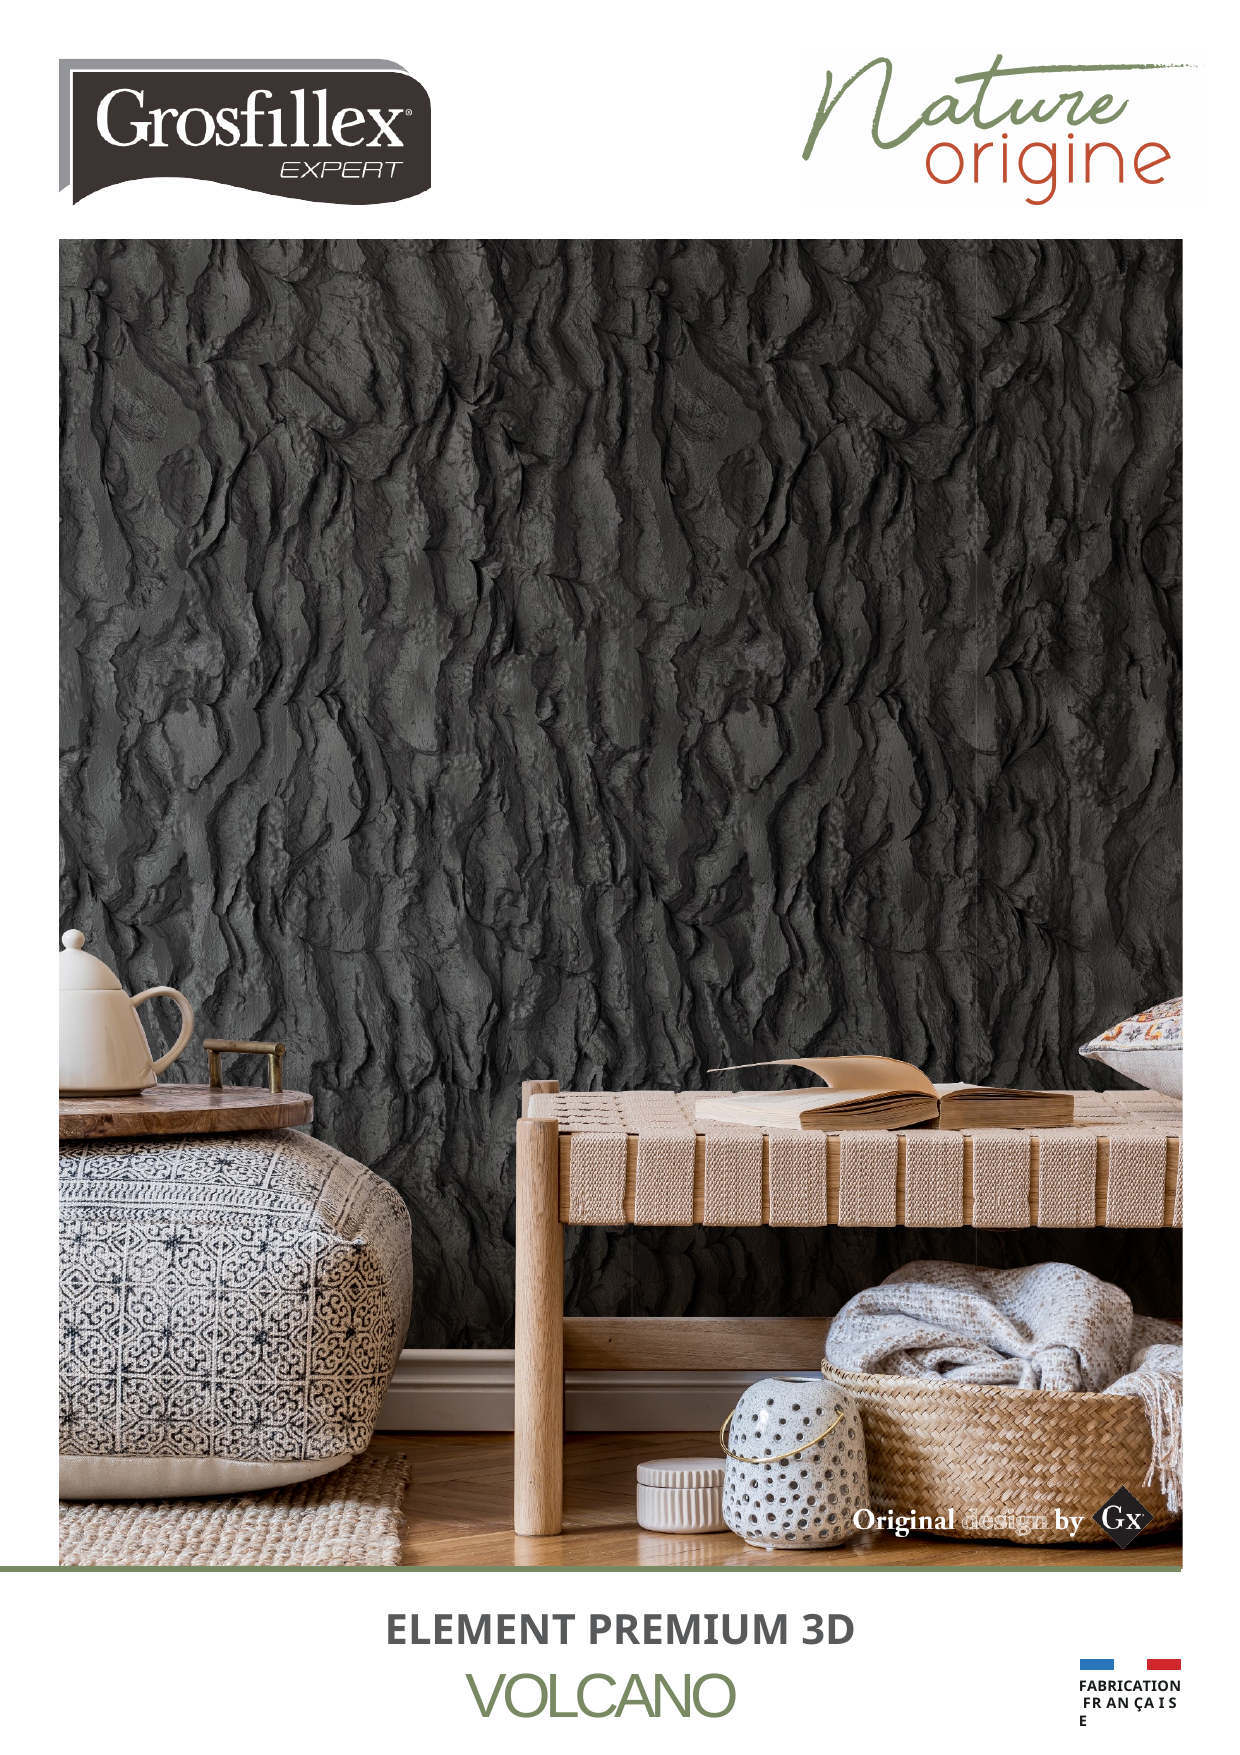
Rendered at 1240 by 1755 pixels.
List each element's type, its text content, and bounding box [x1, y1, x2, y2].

text_box [43, 237, 1222, 1604]
picture [802, 54, 1205, 205]
text_box ELEMENT PREMIUM 3D [331, 1600, 908, 1653]
text_box FABRICATION FR AN ÇA I S E [1076, 1674, 1183, 1730]
text_box VOLCANO [125, 1653, 1077, 1731]
picture [58, 239, 1183, 1570]
picture [72, 72, 431, 206]
